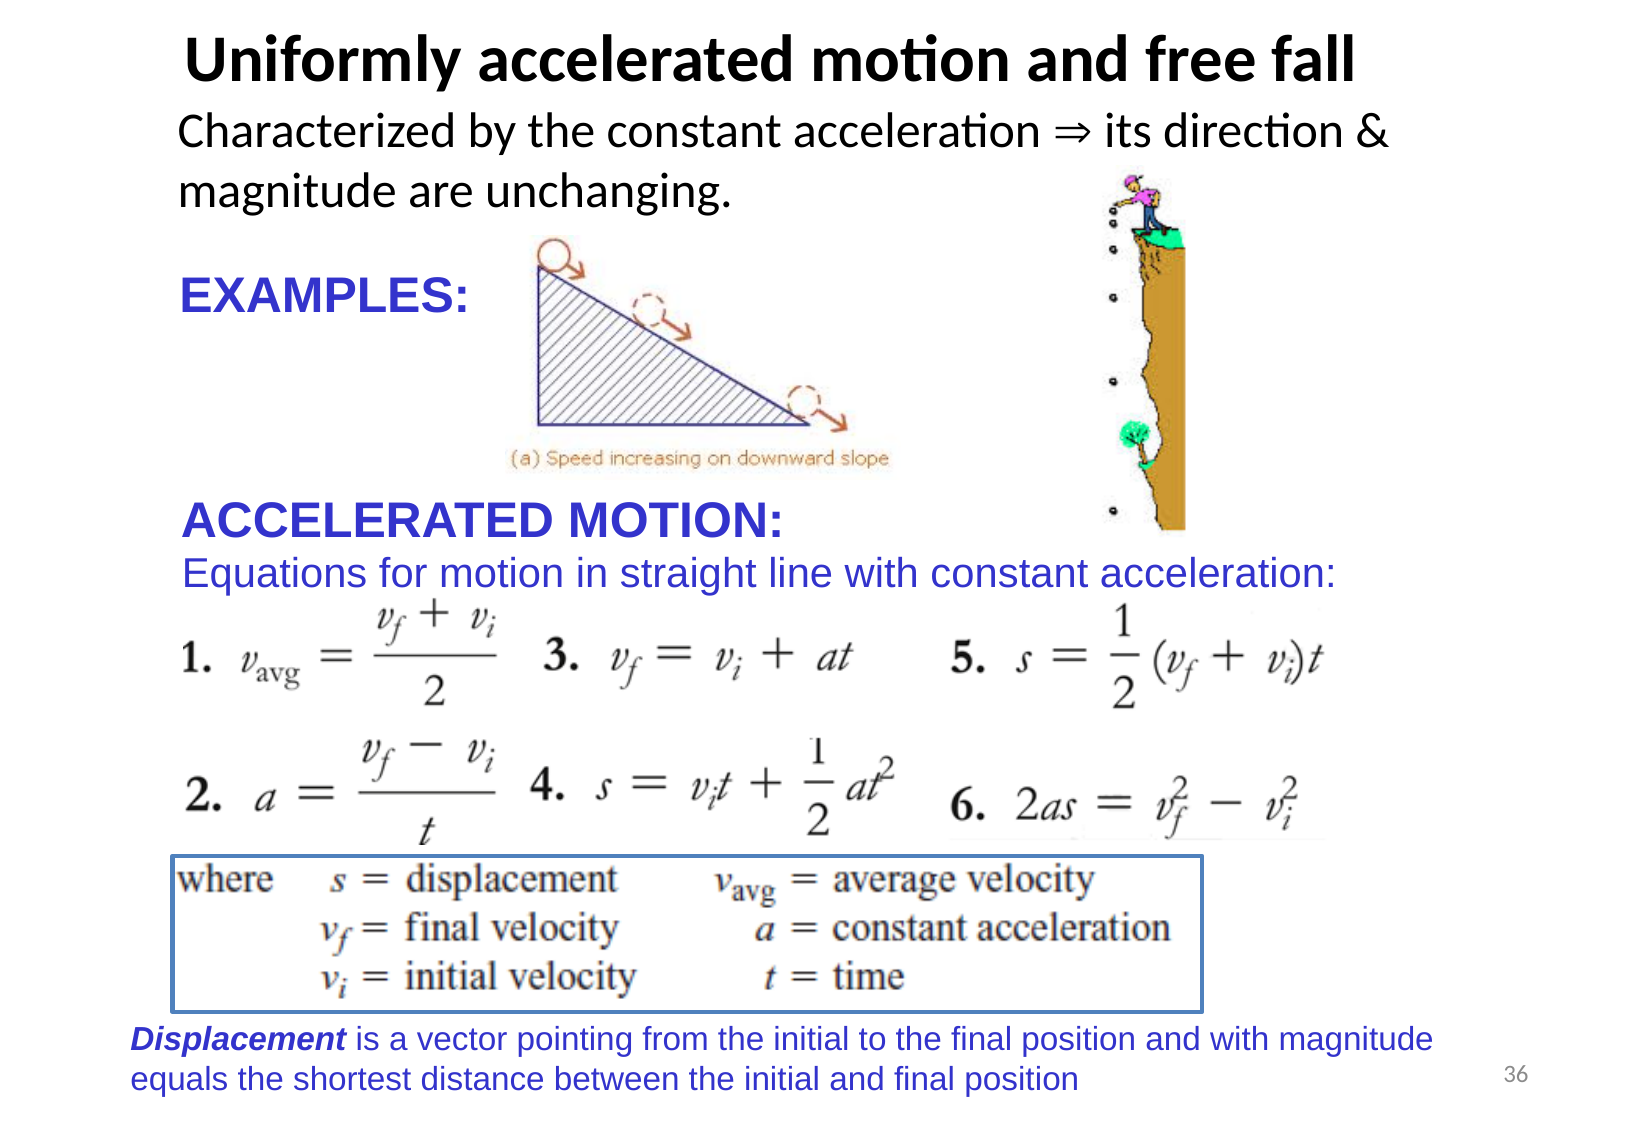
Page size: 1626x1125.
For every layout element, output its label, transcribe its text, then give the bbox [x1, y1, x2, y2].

text_box EXAMPLES: [164, 255, 486, 330]
picture [174, 857, 1201, 1011]
text_box ACCELERATED MOTION: [166, 479, 801, 555]
picture [505, 235, 901, 480]
text_box Uniformly accelerated motion and free fall [170, 7, 1374, 89]
text_box Characterized by the constant acceleration  its direction & magnitude are unchanging. [162, 89, 1522, 225]
slide_number 36 [1164, 1042, 1544, 1103]
picture [182, 597, 1337, 845]
picture [1061, 165, 1191, 540]
text_box Displacement is a vector pointing from the initial to the final position and with magnitude equals the shortest distance between the initial and final position [115, 1009, 1498, 1105]
text_box Equations for motion in straight line with constant acceleration: [167, 538, 1353, 604]
